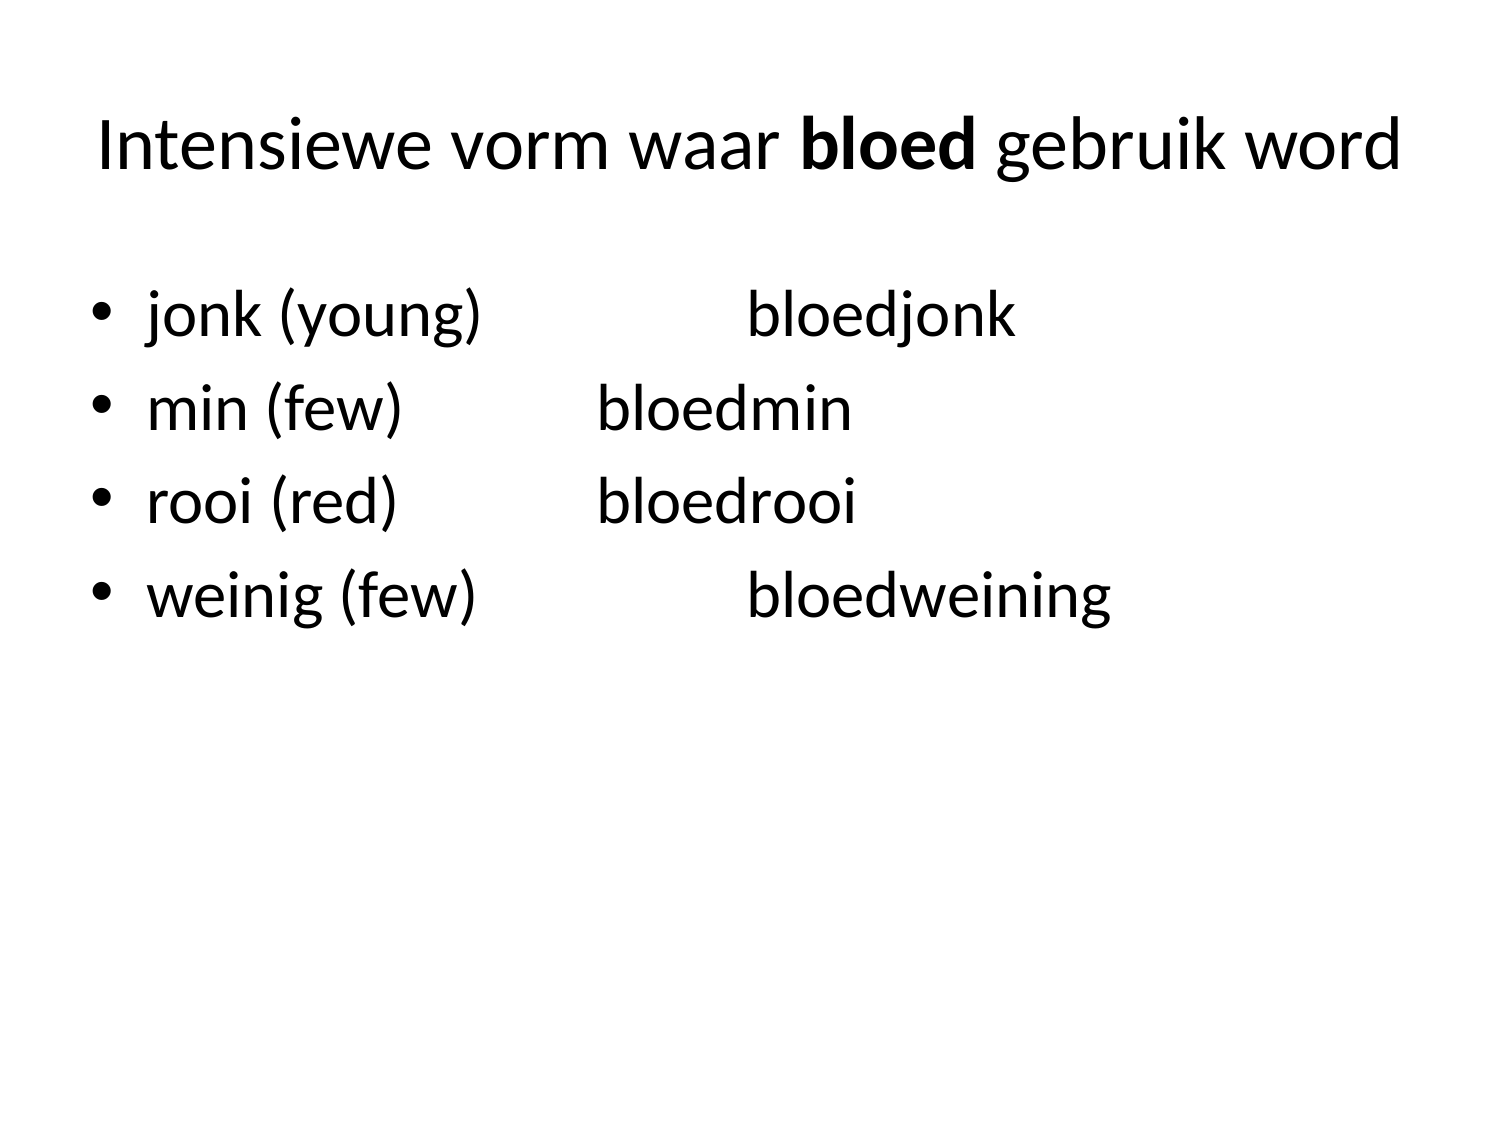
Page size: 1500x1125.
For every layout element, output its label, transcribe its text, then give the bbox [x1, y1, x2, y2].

title Intensiewe vorm waar bloed gebruik word [75, 45, 1425, 233]
list jonk (young) bloedjonk min (few) bloedmin rooi (red) bloedrooi weinig (few) bloedweining [75, 262, 1425, 1005]
